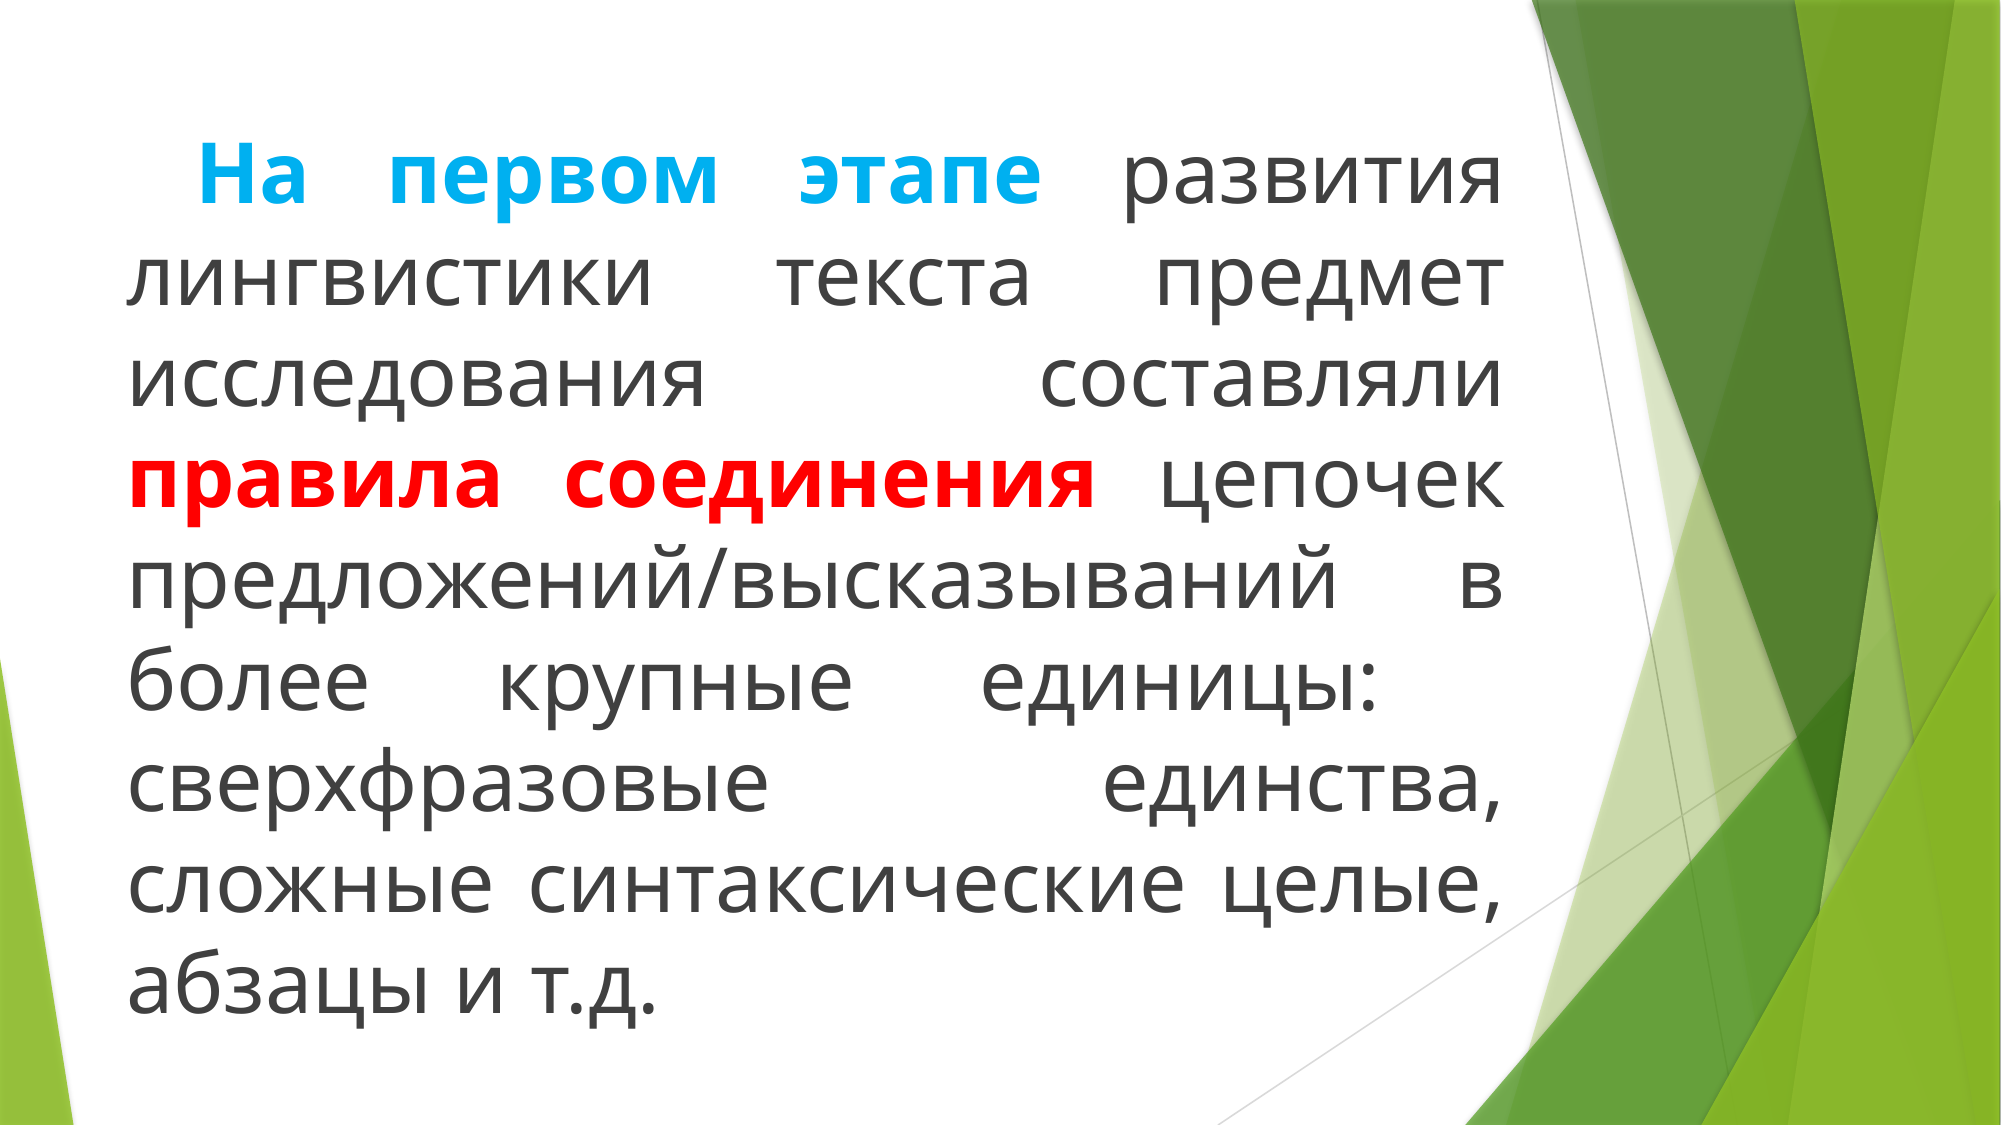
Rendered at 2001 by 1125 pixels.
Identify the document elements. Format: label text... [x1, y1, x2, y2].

list На первом этапе развития лингвистики текста предмет исследования составляли правила соединения цепочек предложений/высказываний в более крупные единицы: сверхфразовые единства, сложные синтаксические целые, абзацы и т.д. [111, 111, 1522, 1053]
